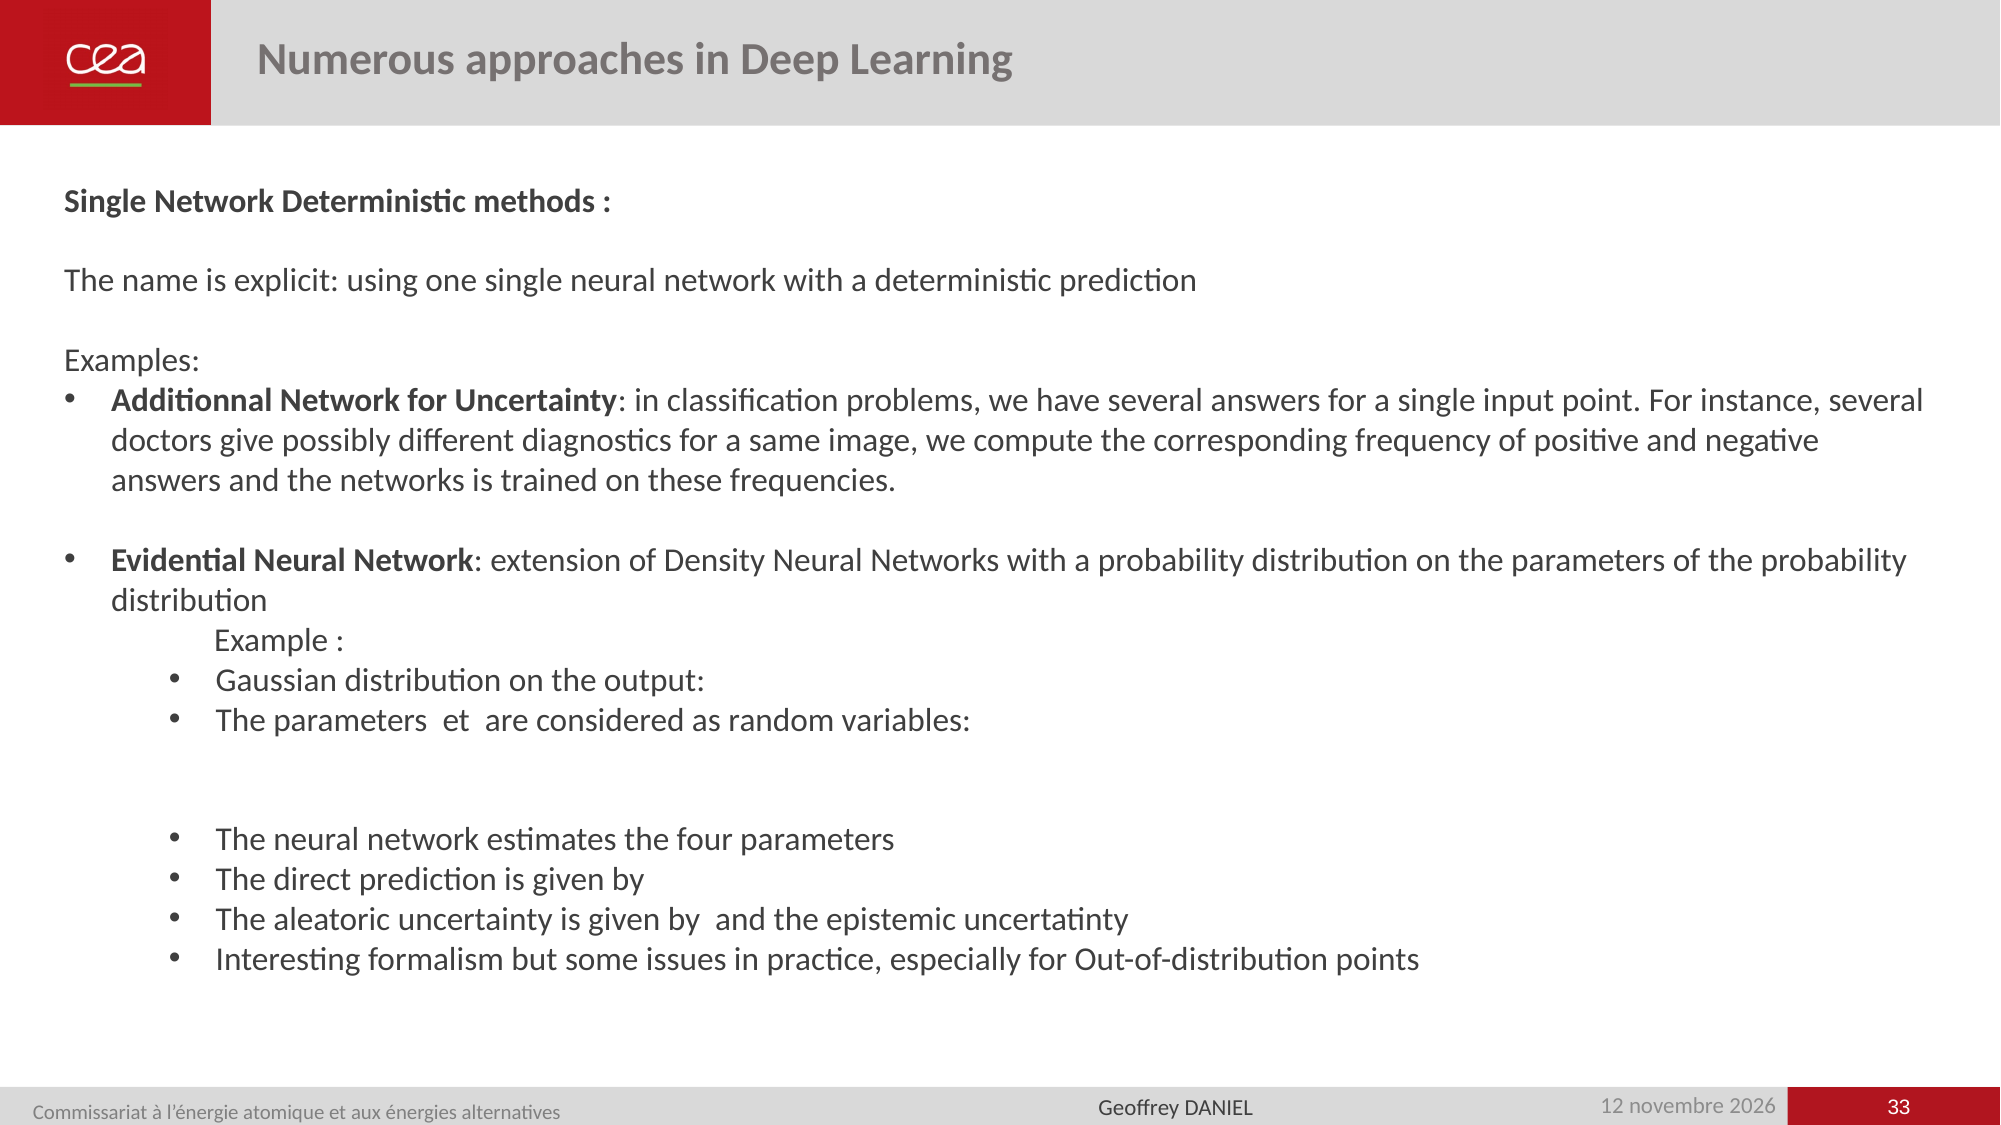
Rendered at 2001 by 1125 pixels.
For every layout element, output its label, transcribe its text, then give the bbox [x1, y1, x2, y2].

text_box Numerous approaches in Deep Learning [242, 32, 1204, 95]
text_box 33 [1830, 1093, 1968, 1119]
picture [43, 8, 168, 110]
